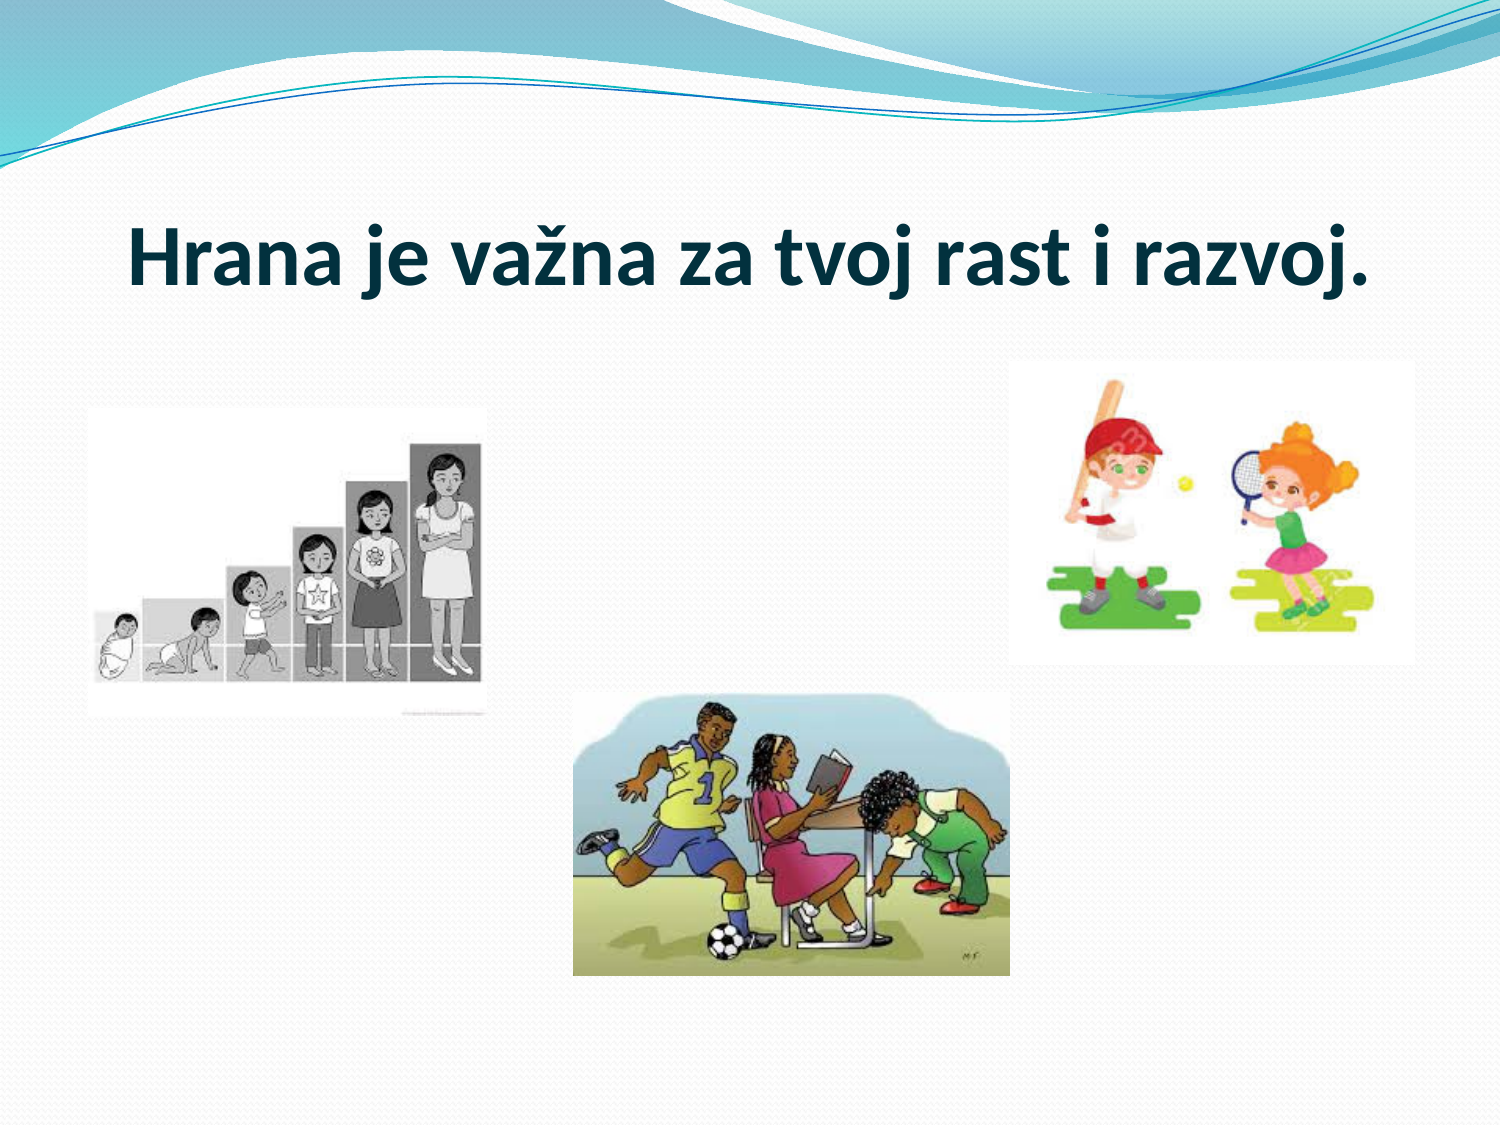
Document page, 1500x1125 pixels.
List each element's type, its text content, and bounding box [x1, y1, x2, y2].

picture [573, 692, 1011, 976]
title Hrana je važna za tvoj rast i razvoj. [75, 115, 1425, 303]
picture [88, 407, 488, 717]
picture [1009, 361, 1415, 666]
